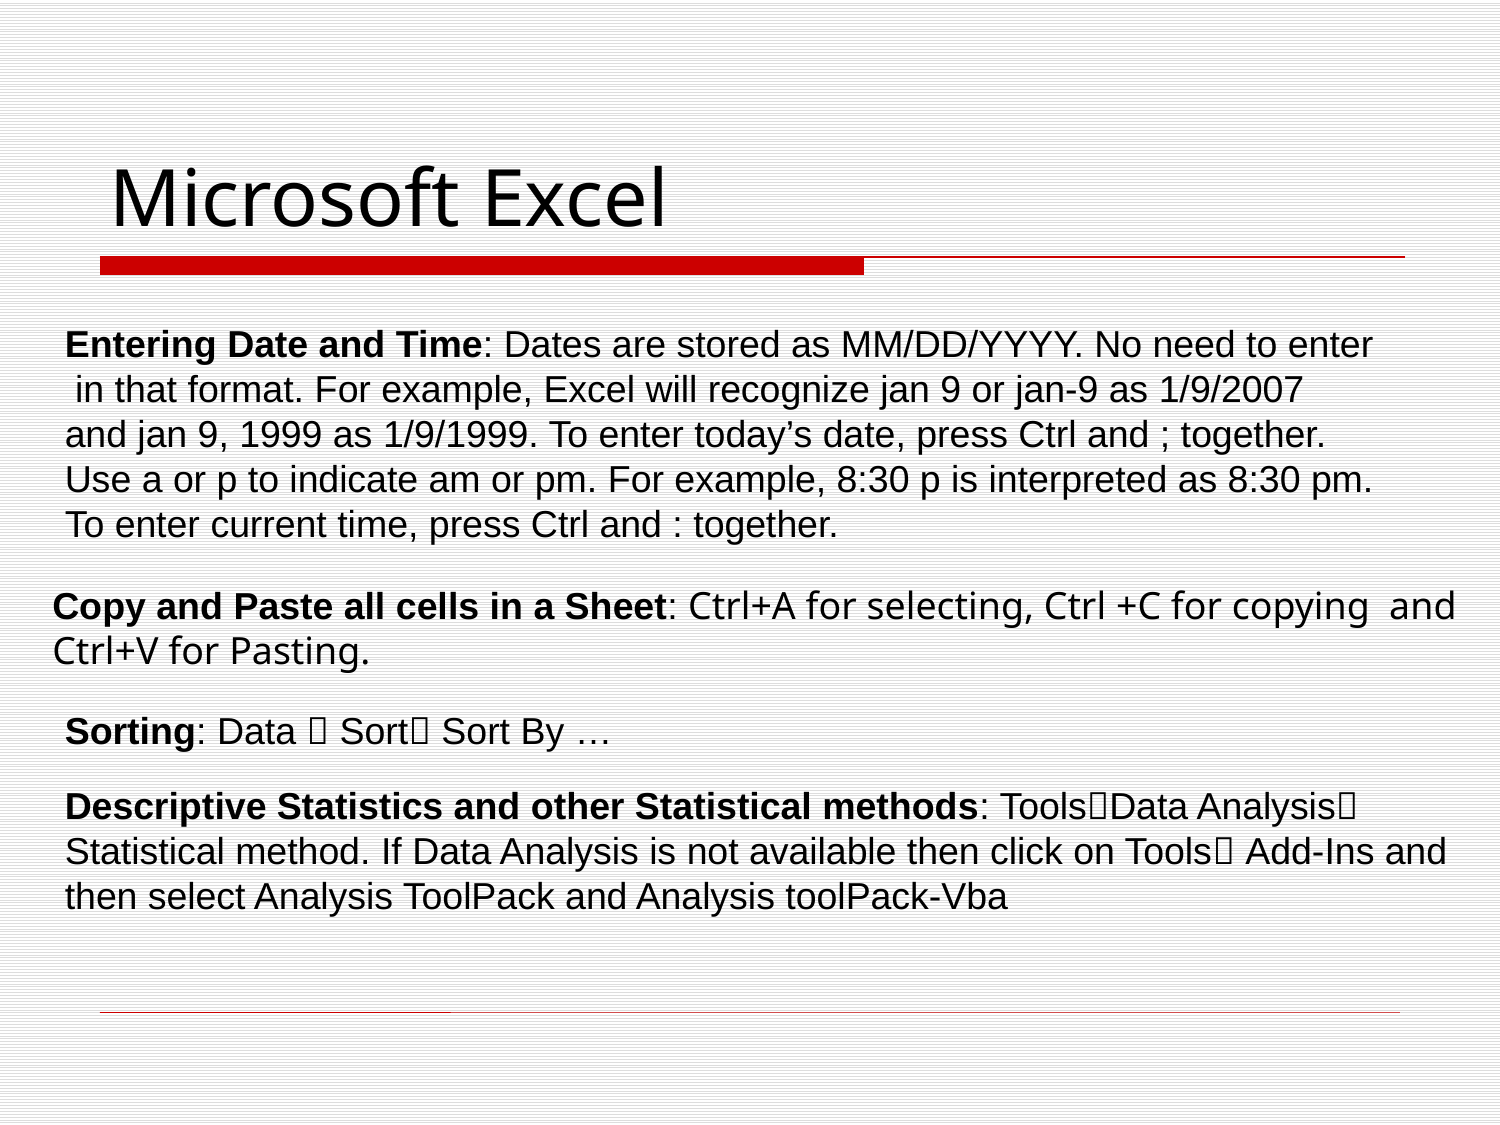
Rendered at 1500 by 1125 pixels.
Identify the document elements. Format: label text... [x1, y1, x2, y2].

title Microsoft Excel [93, 49, 1407, 250]
text_box Entering Date and Time: Dates are stored as MM/DD/YYYY. No need to enter in that format. For example, Excel will recognize jan 9 or jan-9 as 1/9/2007 and jan 9, 1999 as 1/9/1999. To enter today’s date, press Ctrl and ; together. Use a or p to indicate am or pm. For example, 8:30 p is interpreted as 8:30 pm. To enter current time, press Ctrl and : together. [49, 312, 1390, 553]
text_box [37, 712, 1450, 773]
text_box Copy and Paste all cells in a Sheet: Ctrl+A for selecting, Ctrl +C for copying and Ctrl+V for Pasting. [37, 574, 1475, 744]
text_box Descriptive Statistics and other Statistical methods: ToolsData Analysis Statistical method. If Data Analysis is not available then click on Tools Add-Ins and then select Analysis ToolPack and Analysis toolPack-Vba [50, 774, 1500, 925]
text_box Sorting: Data  Sort Sort By … [49, 699, 1413, 760]
